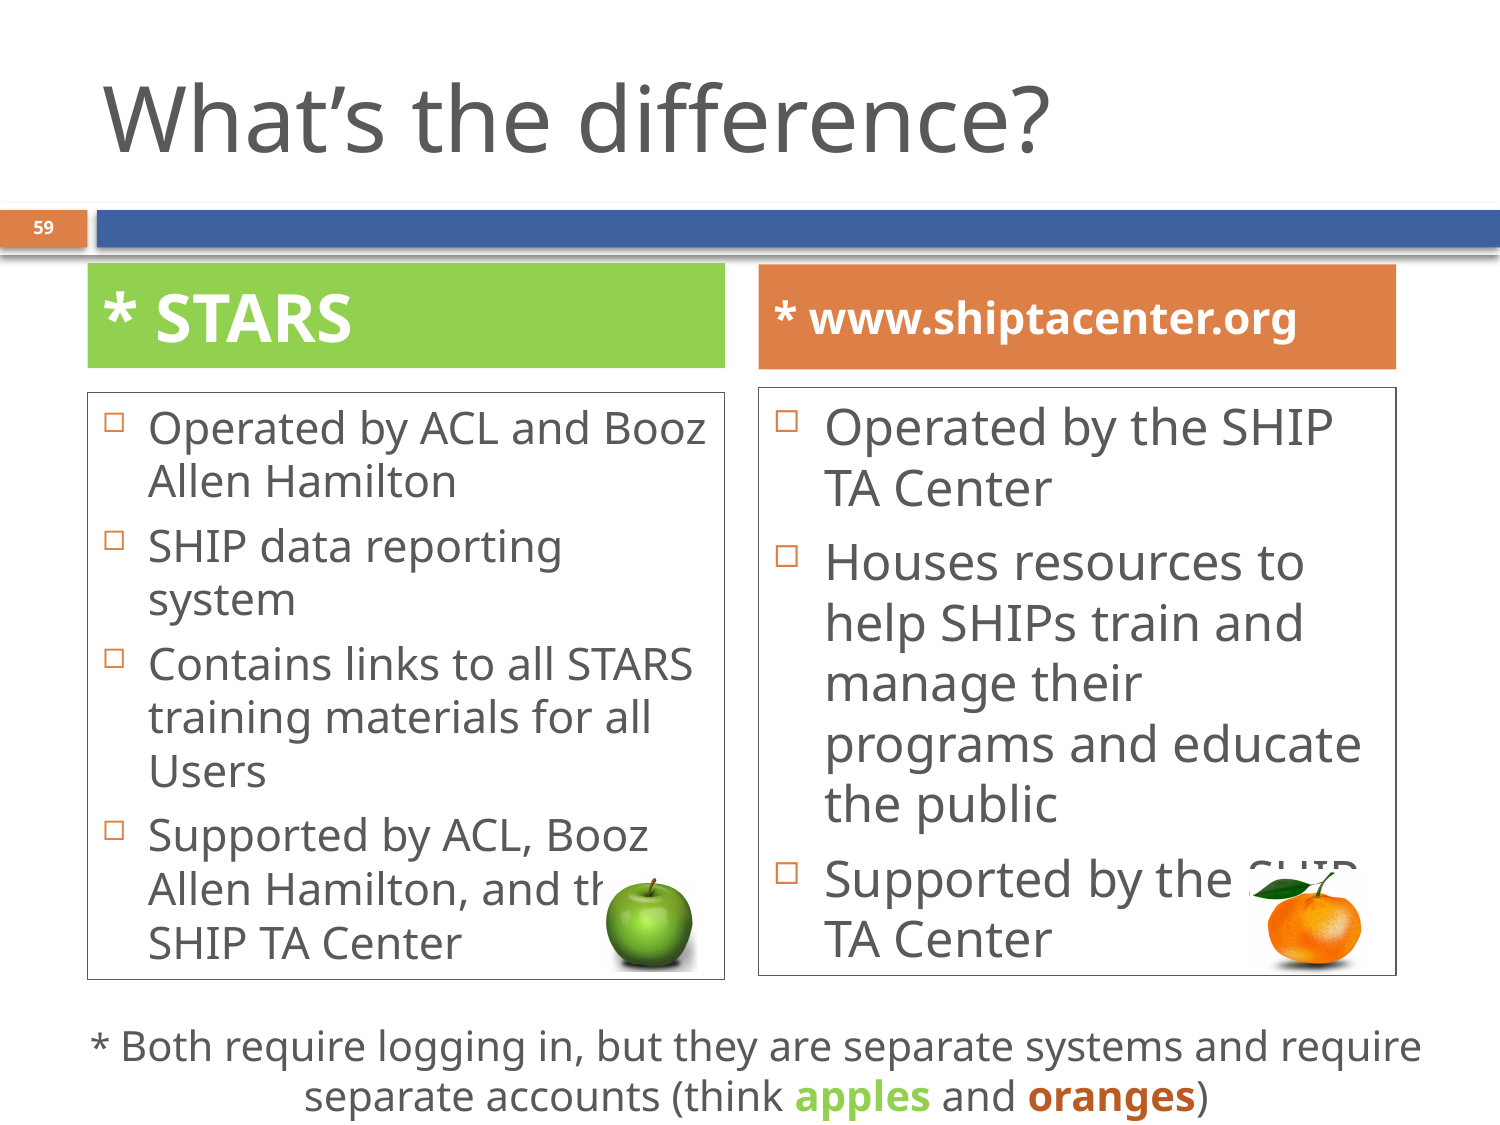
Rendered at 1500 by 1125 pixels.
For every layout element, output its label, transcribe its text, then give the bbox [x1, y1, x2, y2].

picture [1249, 869, 1368, 975]
list Operated by the SHIP TA Center Houses resources to help SHIPs train and manage their programs and educate the public Supported by the SHIP TA Center [758, 387, 1397, 976]
list Operated by ACL and Booz Allen Hamilton SHIP data reporting system Contains links to all STARS training materials for all Users Supported by ACL, Booz Allen Hamilton, and the SHIP TA Center [87, 392, 725, 980]
title What’s the difference? [87, 44, 1425, 188]
slide_number 59 [0, 208, 88, 249]
list * STARS [87, 263, 725, 369]
text_box * Both require logging in, but they are separate systems and require separate accounts (think apples and oranges) [12, 1012, 1500, 1125]
list * www.shiptacenter.org [758, 264, 1397, 370]
picture [602, 877, 699, 972]
